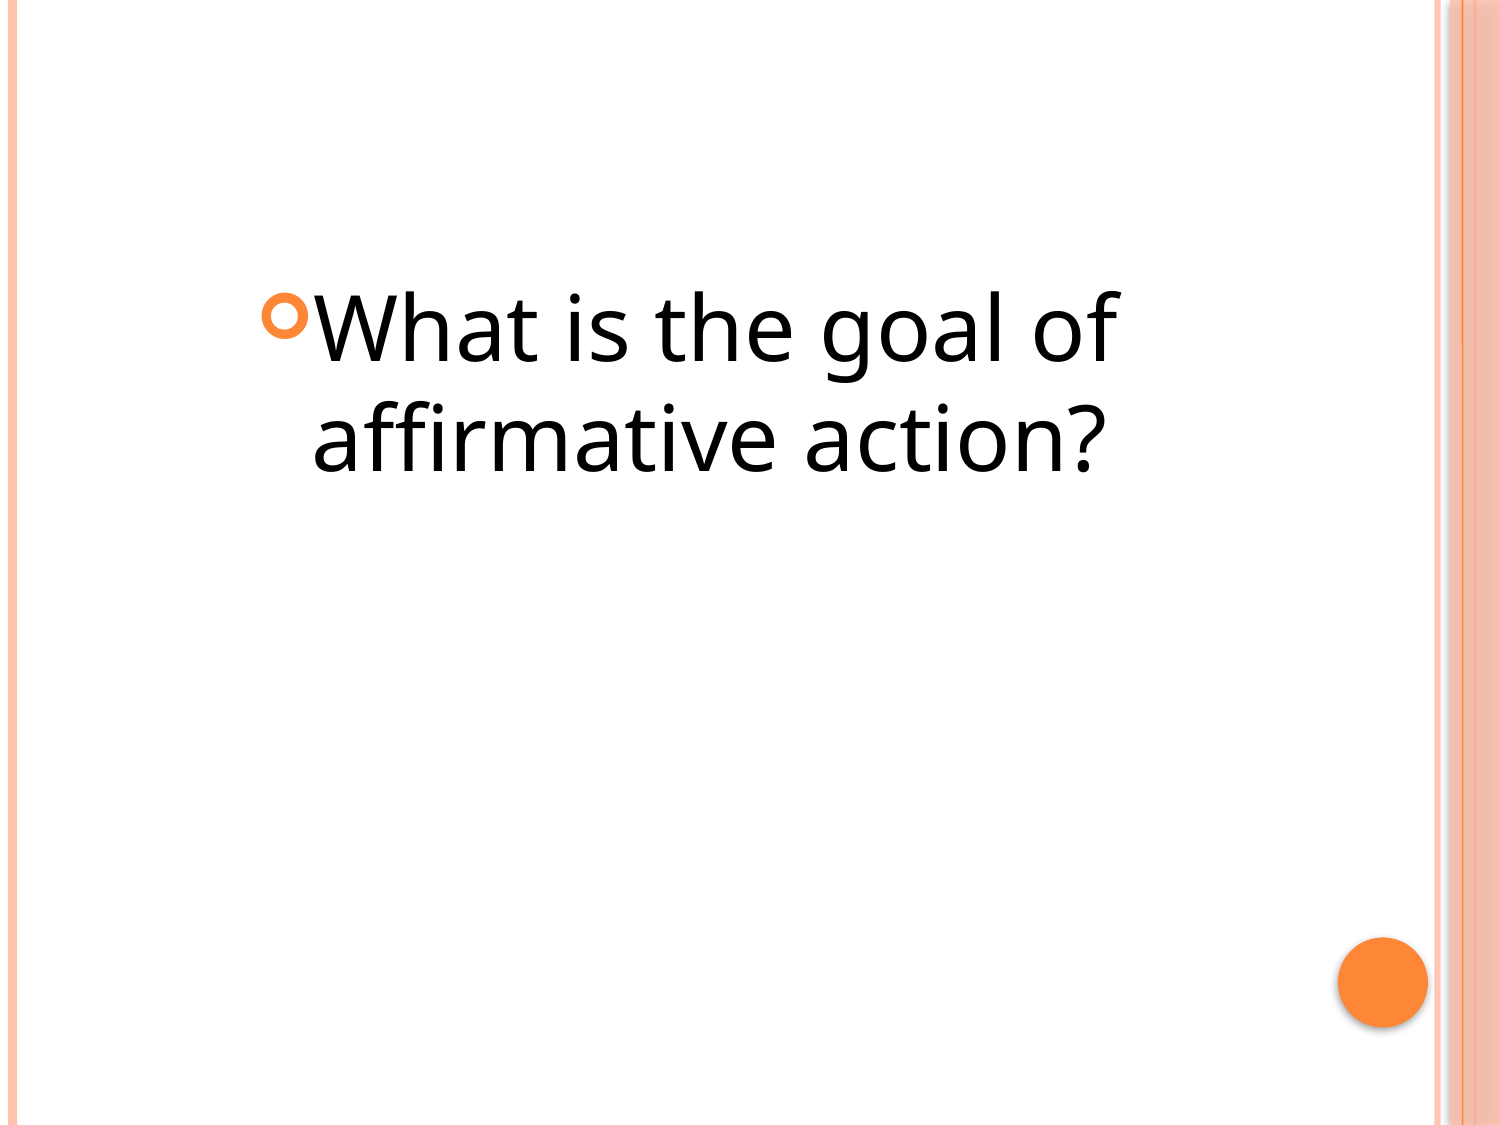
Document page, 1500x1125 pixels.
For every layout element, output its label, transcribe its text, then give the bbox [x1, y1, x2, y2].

list What is the goal of affirmative action? [75, 262, 1300, 1062]
